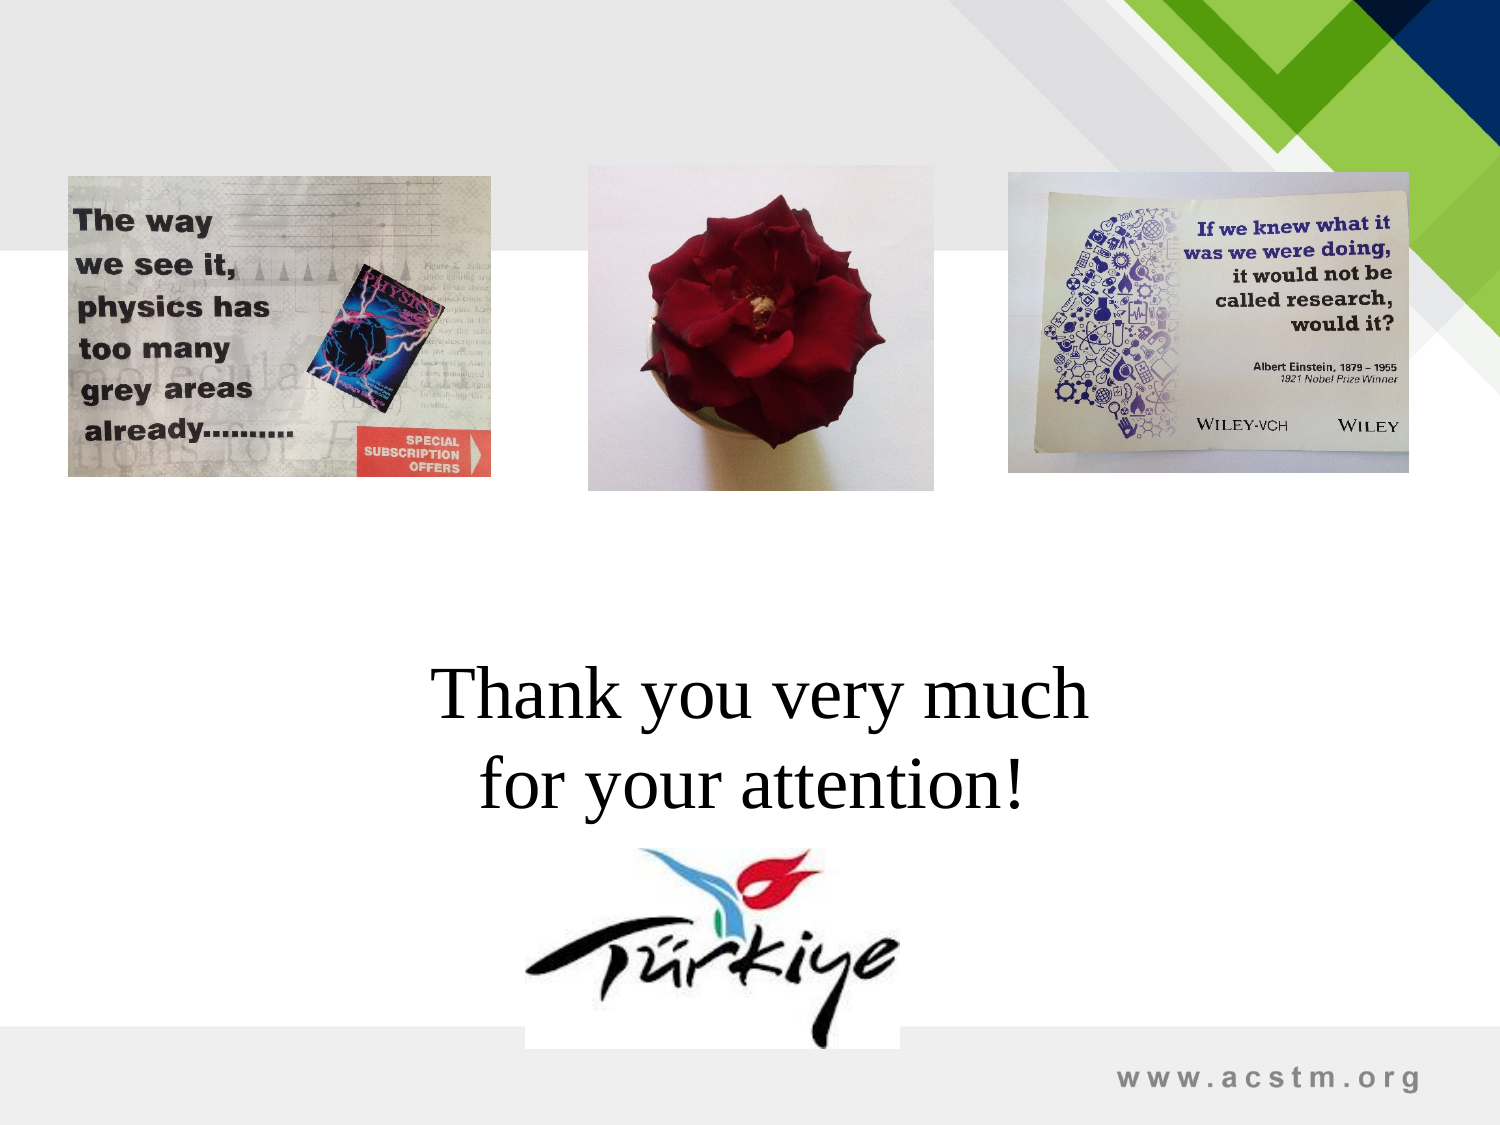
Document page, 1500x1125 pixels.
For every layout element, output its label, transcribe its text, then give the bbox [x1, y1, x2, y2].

text_box Thank you very much for your attention! [407, 515, 1133, 953]
list [75, 262, 1425, 1005]
picture [0, 0, 1500, 1125]
